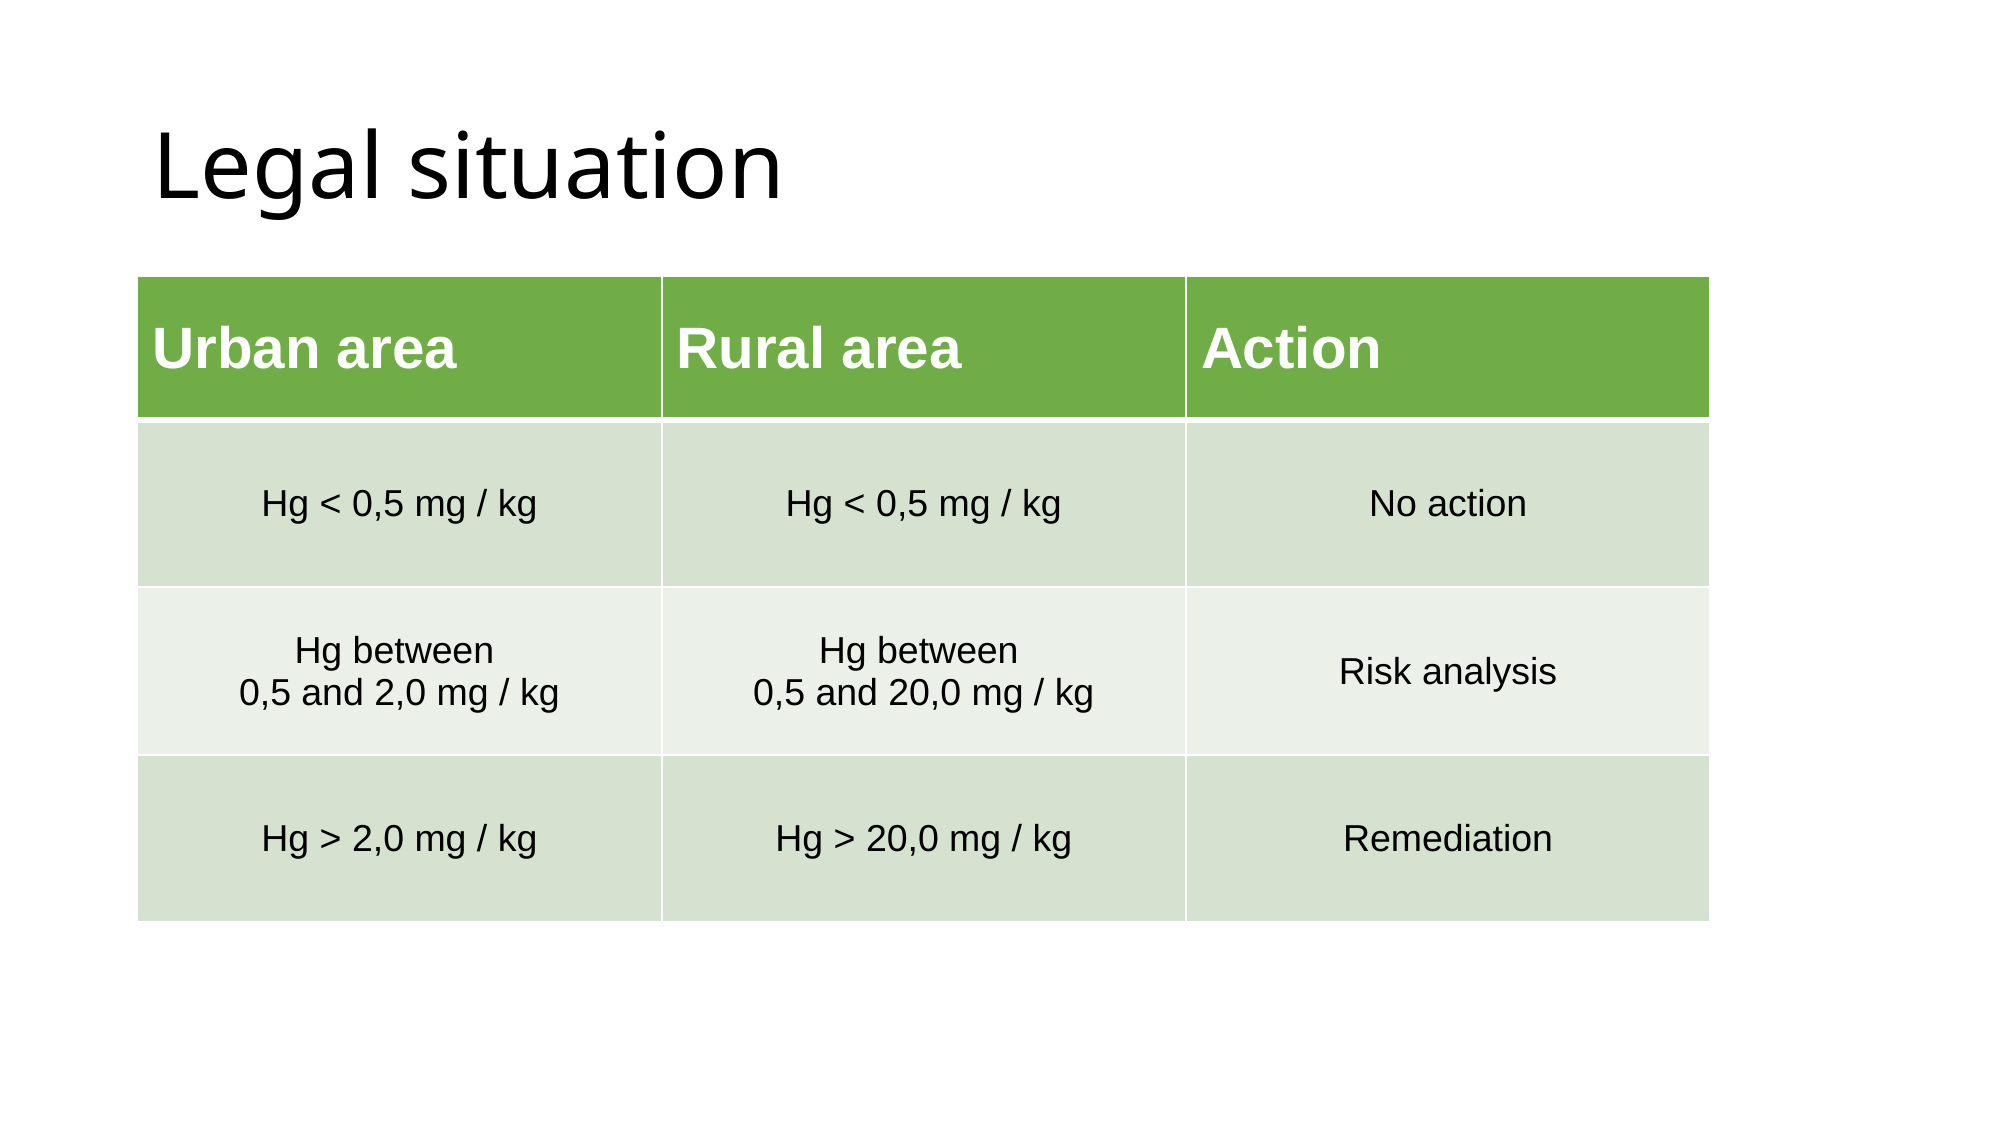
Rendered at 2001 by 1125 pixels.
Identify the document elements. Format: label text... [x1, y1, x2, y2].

table_cell Hg < 0,5 mg / kg [138, 423, 661, 586]
table_cell No action [1187, 423, 1709, 586]
table_cell Risk analysis [1187, 588, 1709, 754]
table_cell Hg between 0,5 and 2,0 mg / kg [138, 588, 661, 754]
table_cell Hg < 0,5 mg / kg [663, 423, 1185, 586]
table_cell Hg > 20,0 mg / kg [663, 756, 1185, 921]
table_header Urban area [138, 277, 661, 417]
table_header Action [1187, 277, 1709, 417]
table_header Rural area [663, 277, 1185, 417]
table_cell Remediation [1187, 756, 1709, 921]
table_cell Hg > 2,0 mg / kg [138, 756, 661, 921]
table_cell Hg between 0,5 and 20,0 mg / kg [663, 588, 1185, 754]
title Legal situation [137, 59, 1863, 278]
